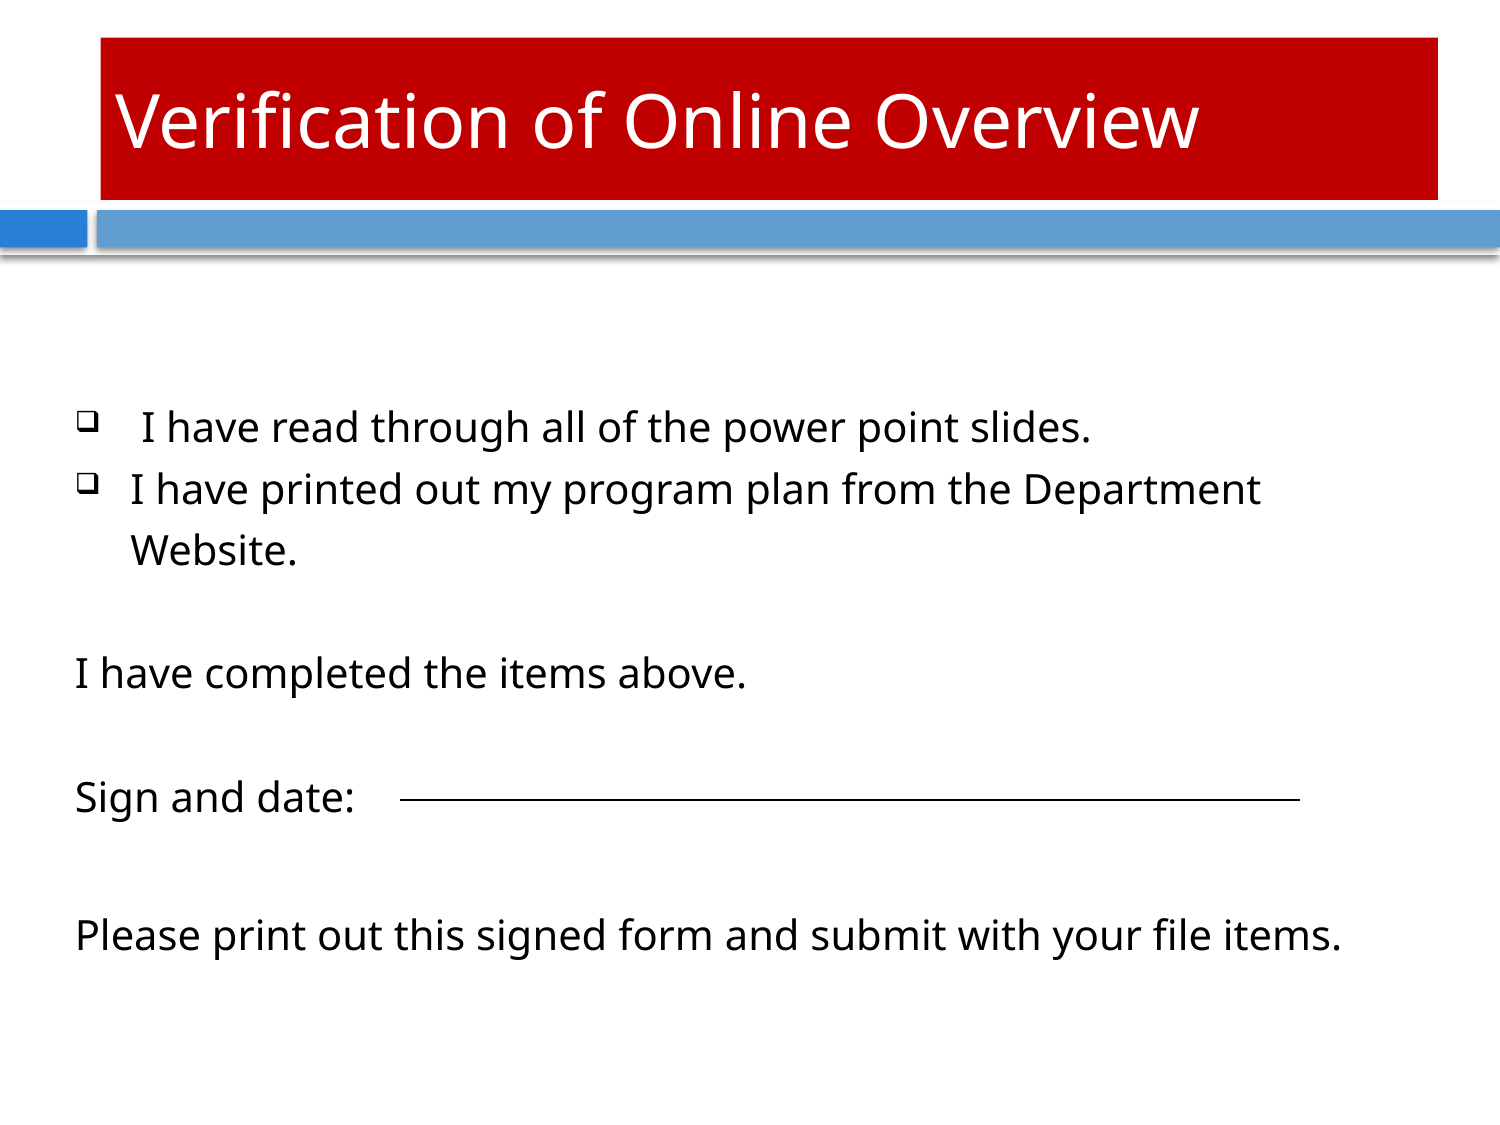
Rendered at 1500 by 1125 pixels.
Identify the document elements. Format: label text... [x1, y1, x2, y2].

list I have read through all of the power point slides. I have printed out my program plan from the Department Website. I have completed the items above. Sign and date: Please print out this signed form and submit with your file items. [0, 237, 1500, 1038]
title Verification of Online Overview [100, 37, 1438, 200]
